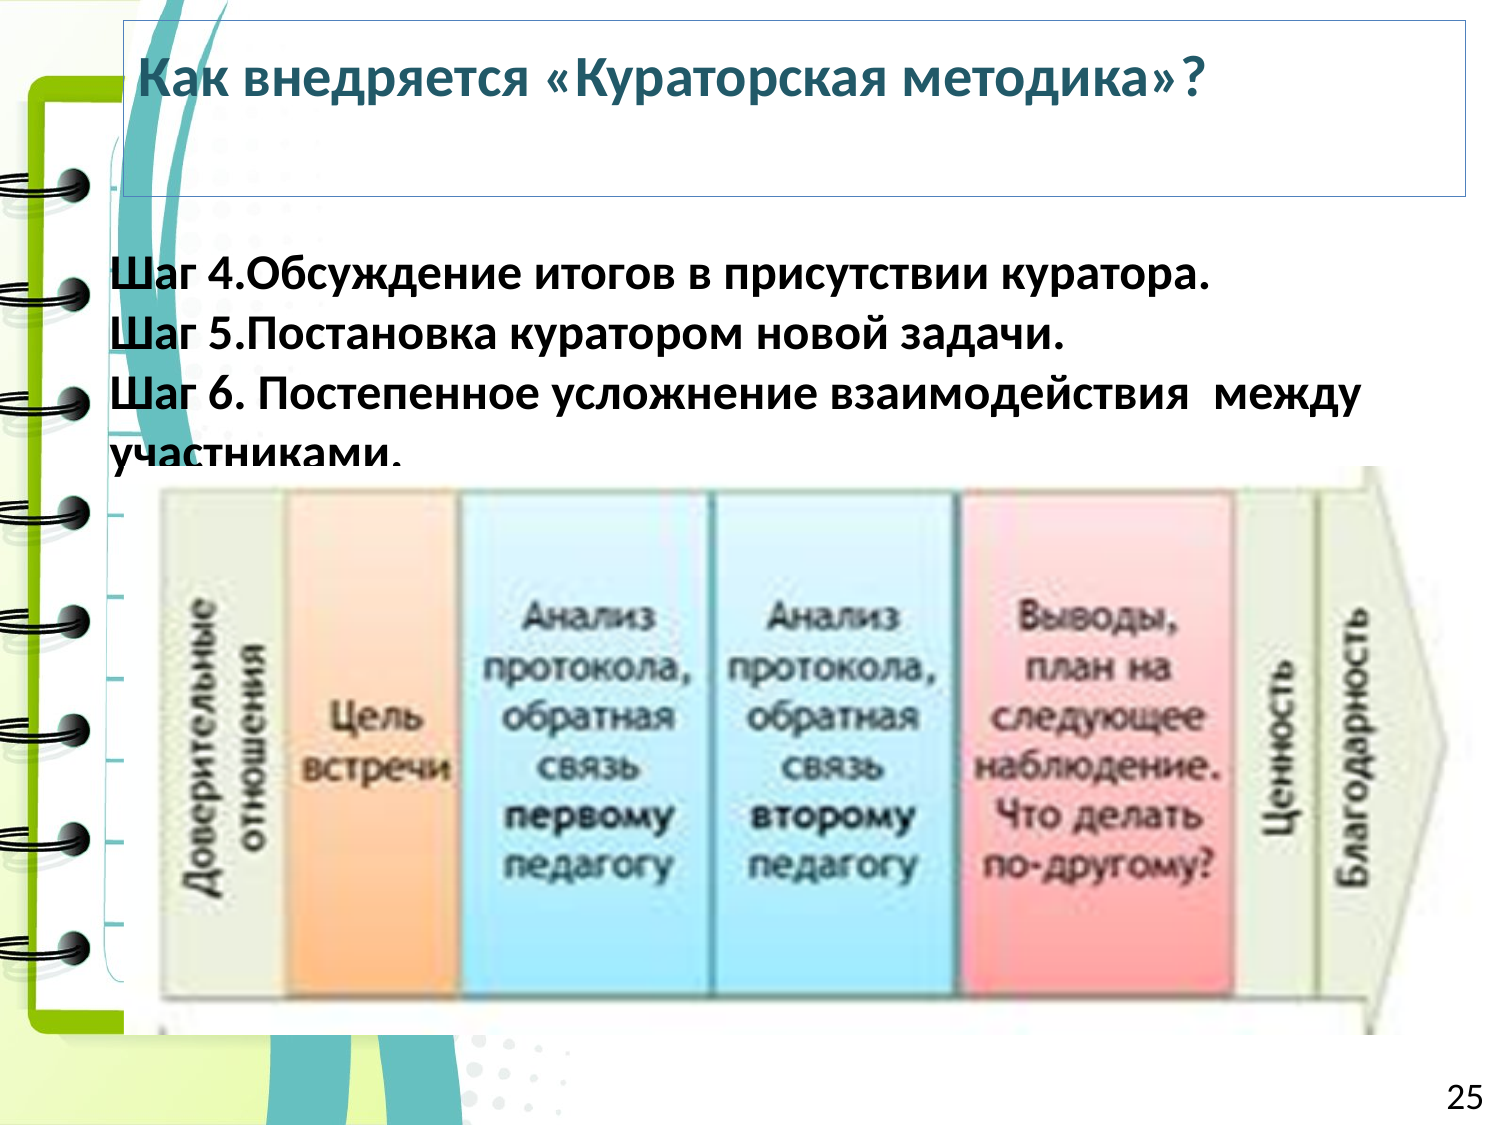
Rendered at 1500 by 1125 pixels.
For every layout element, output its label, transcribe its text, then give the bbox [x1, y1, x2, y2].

text_box 25 [1431, 1064, 1500, 1125]
text_box Как внедряется «Кураторская методика»? [123, 20, 1466, 197]
text_box Шаг 4.Обсуждение итогов в присутствии куратора. Шаг 5.Постановка куратором новой задачи. Шаг 6. Постепенное усложнение взаимодействия между участниками. [94, 231, 1466, 737]
picture [0, 0, 1500, 1125]
